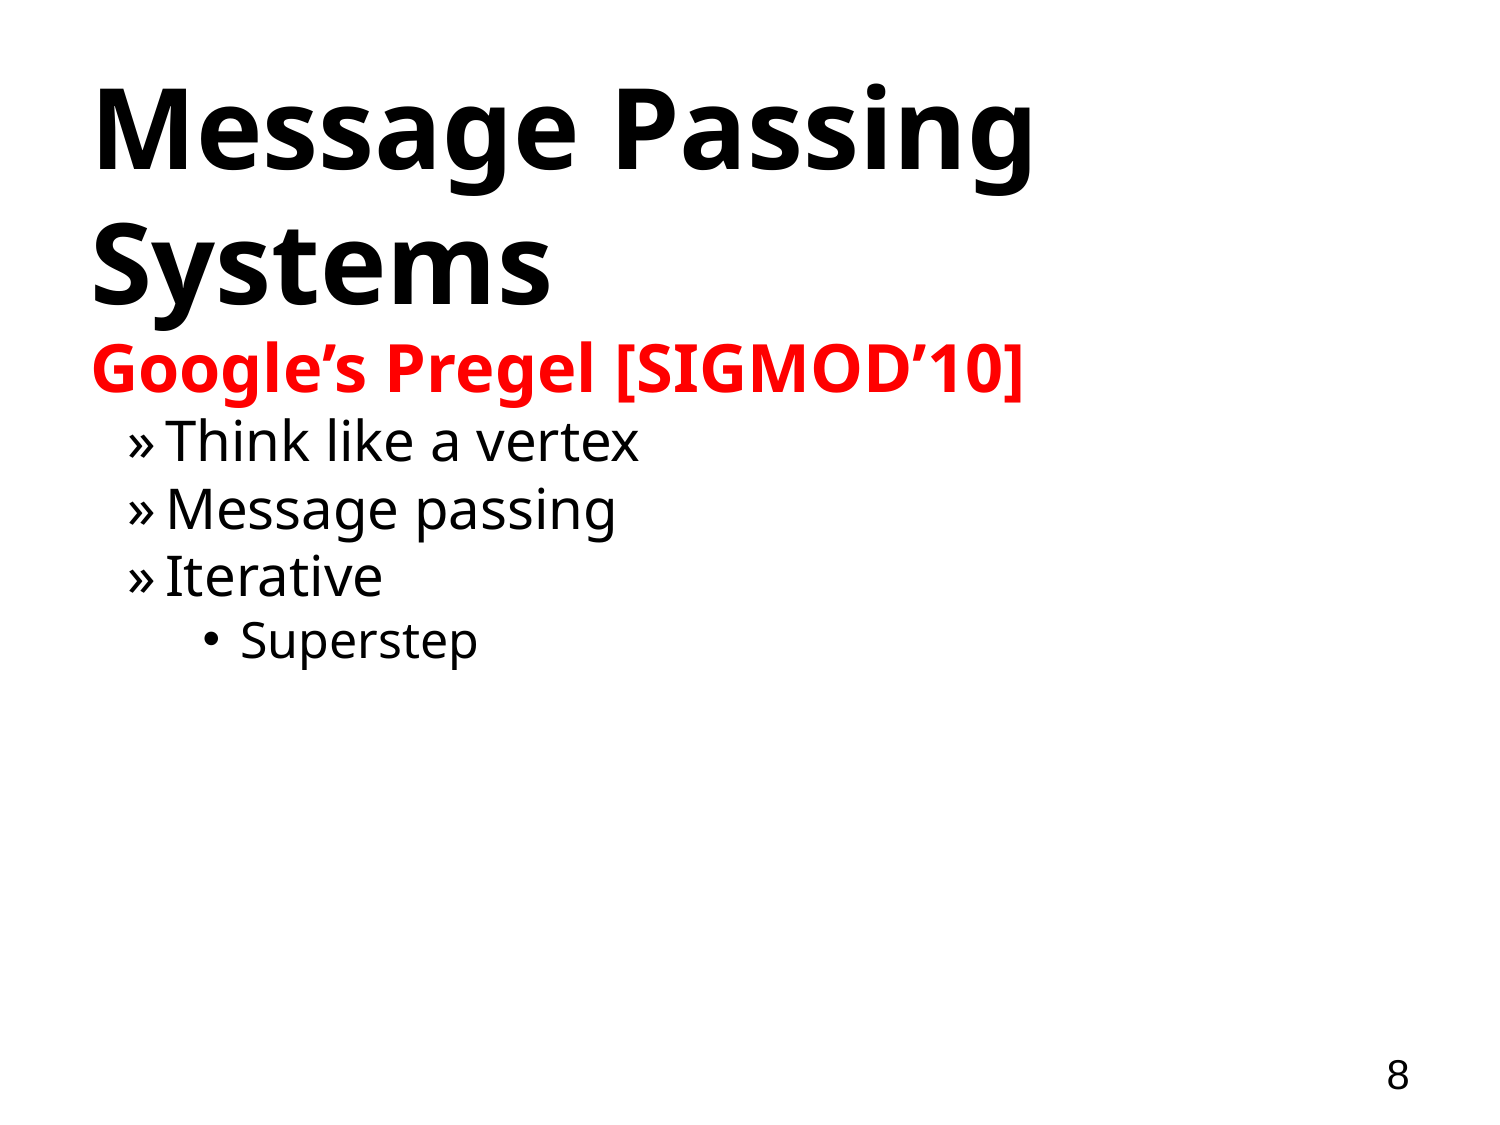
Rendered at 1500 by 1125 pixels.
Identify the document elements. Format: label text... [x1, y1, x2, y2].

slide_number 8 [1074, 1042, 1425, 1103]
title Message Passing Systems [74, 97, 1426, 286]
text_box Google’s Pregel [SIGMOD’10] Think like a vertex Message passing Iterative Superstep [74, 318, 1472, 1011]
